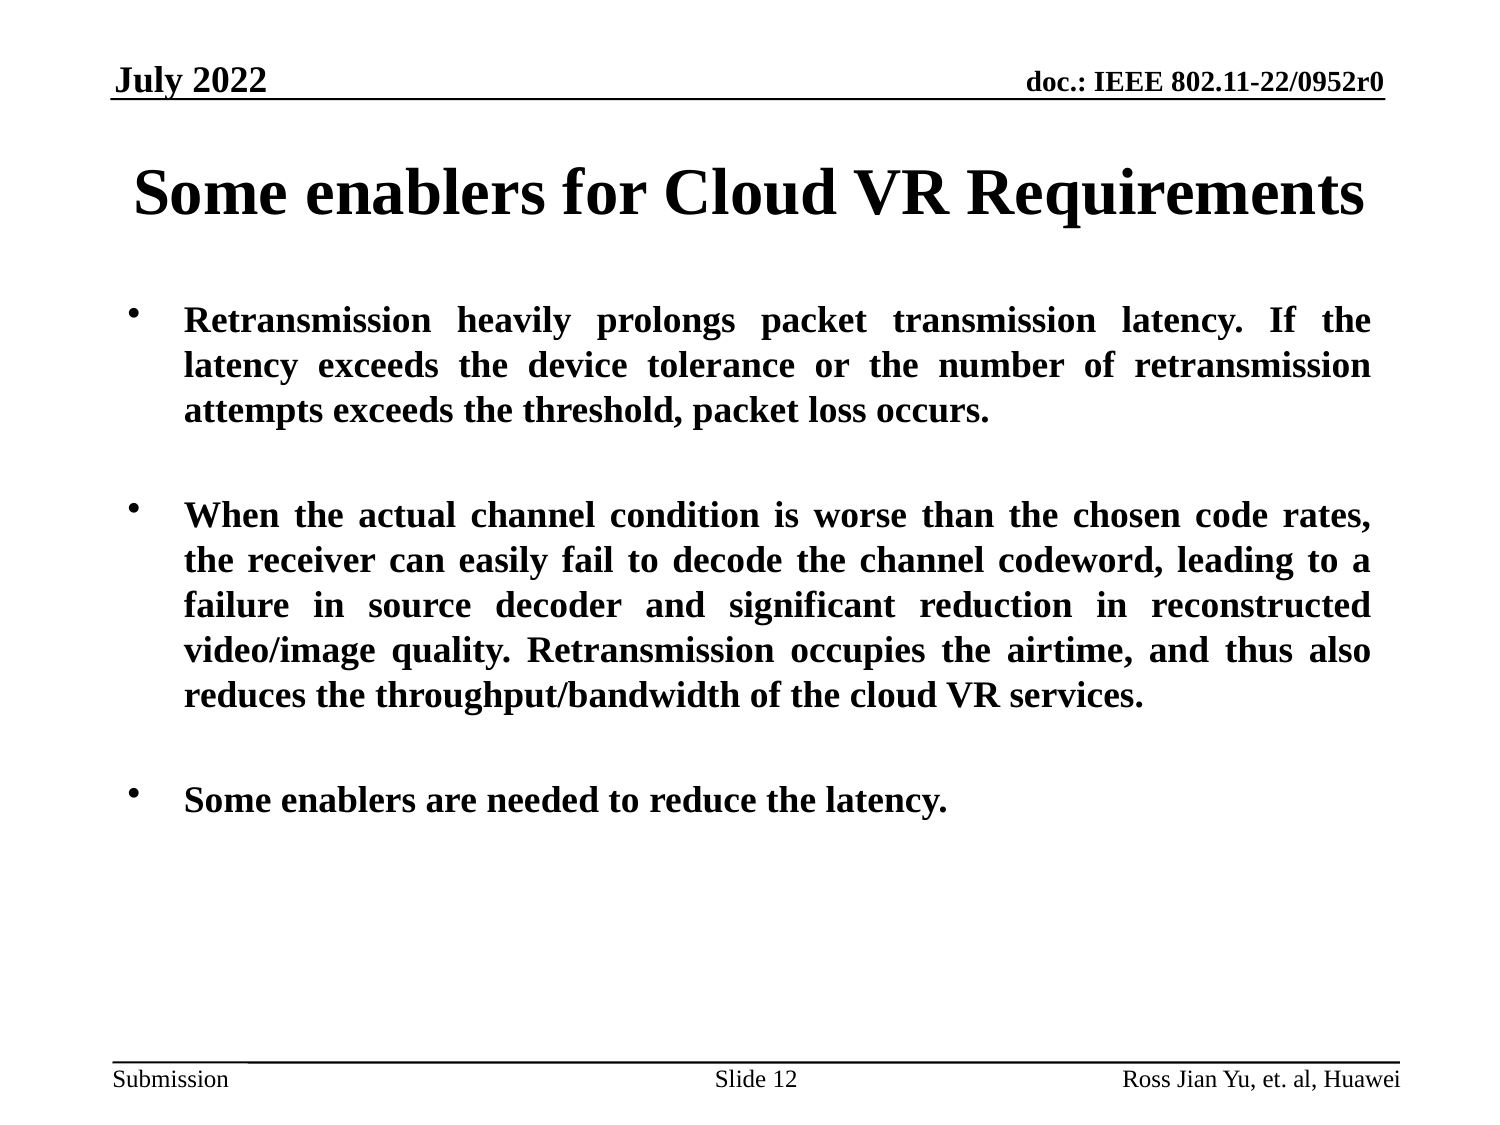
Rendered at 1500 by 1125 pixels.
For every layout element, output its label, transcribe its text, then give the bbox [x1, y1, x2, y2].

title Some enablers for Cloud VR Requirements [112, 112, 1388, 263]
slide_number Slide 12 [712, 1061, 800, 1093]
footer Ross Jian Yu, et. al, Huawei [1118, 1061, 1402, 1093]
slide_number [114, 54, 274, 101]
list Retransmission heavily prolongs packet transmission latency. If the latency exceeds the device tolerance or the number of retransmission attempts exceeds the threshold, packet loss occurs. When the actual channel condition is worse than the chosen code rates, the receiver can easily fail to decode the channel codeword, leading to a failure in source decoder and significant reduction in reconstructed video/image quality. Retransmission occupies the airtime, and thus also reduces the throughput/bandwidth of the cloud VR services. Some enablers are needed to reduce the latency. [112, 287, 1388, 1000]
